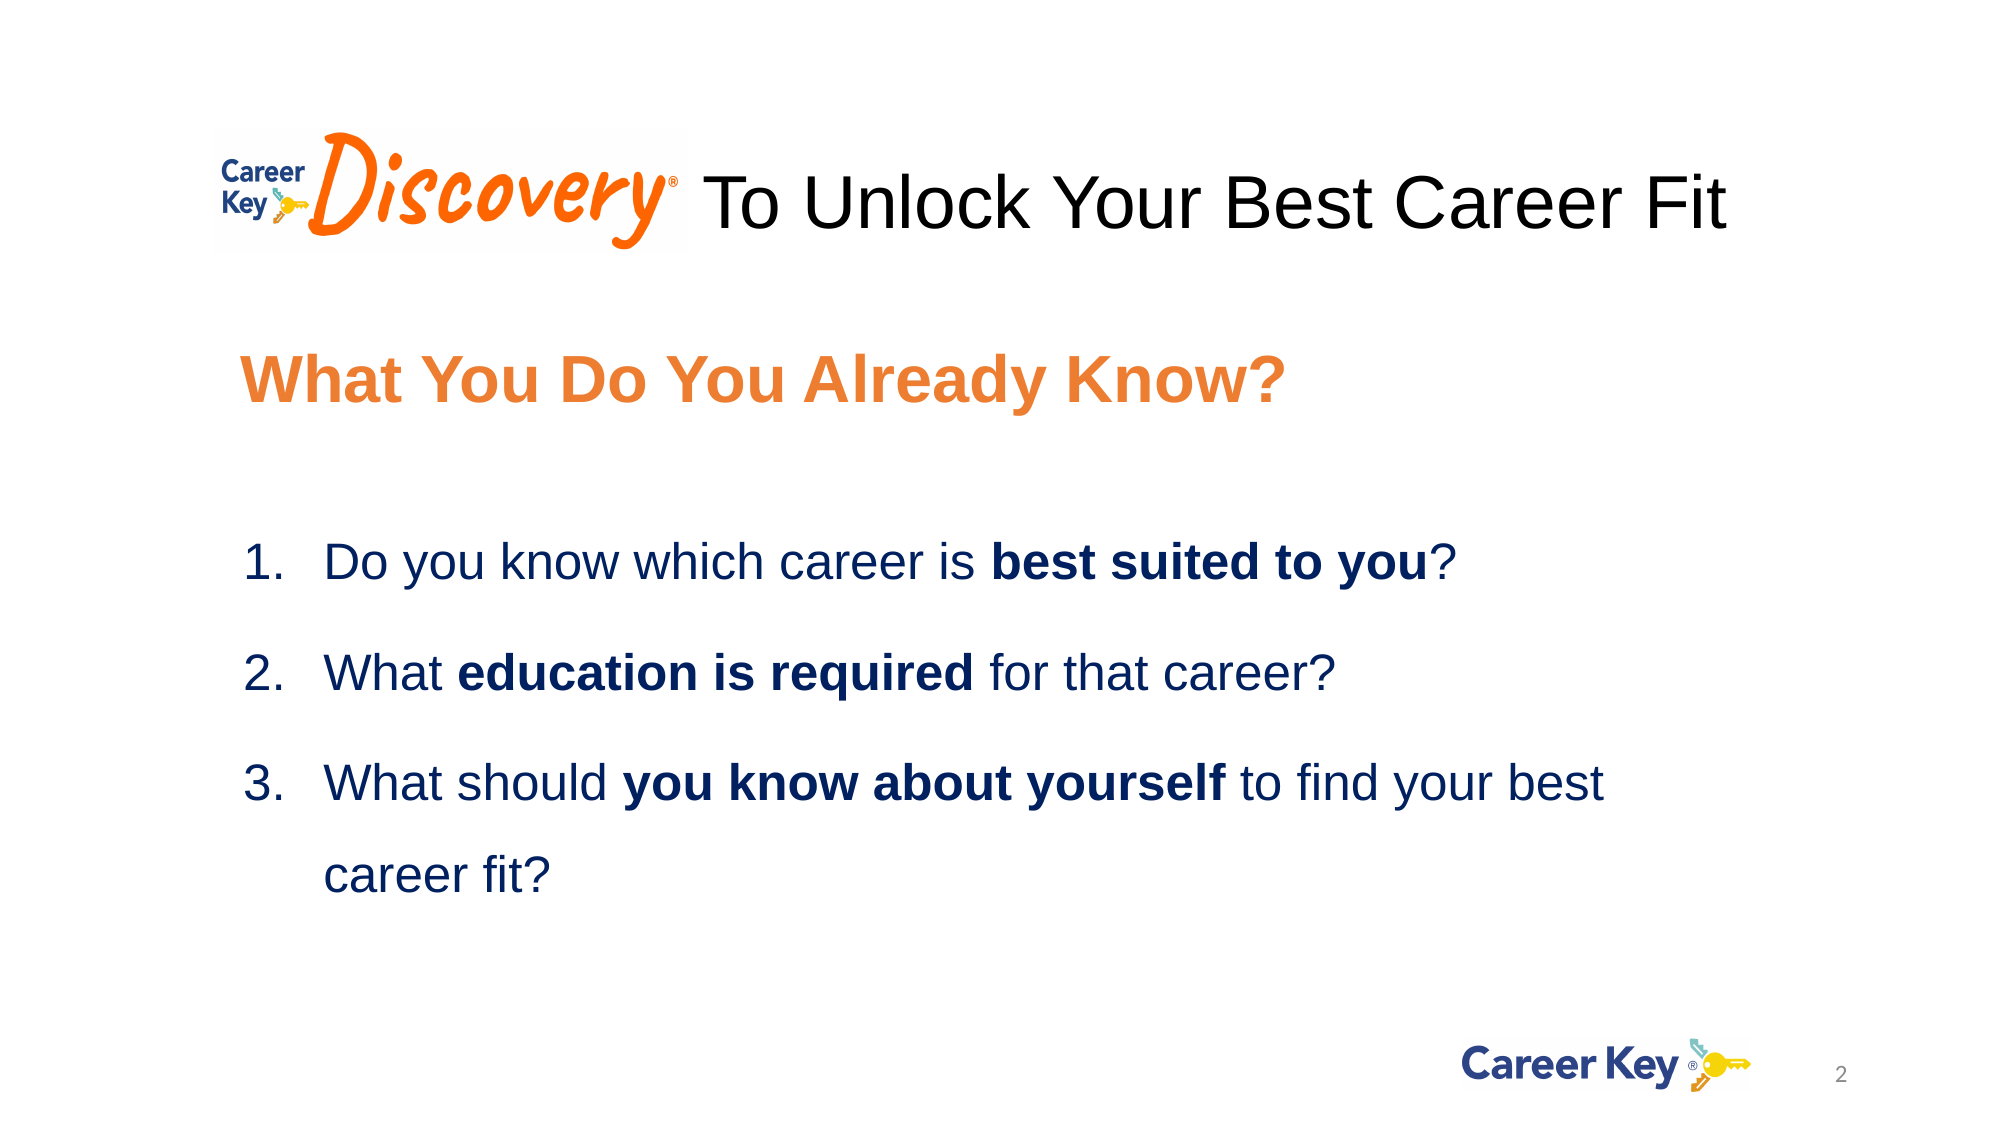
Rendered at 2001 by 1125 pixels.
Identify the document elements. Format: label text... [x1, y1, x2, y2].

text_box What You Do You Already Know? [225, 328, 1888, 423]
slide_number 2 [1412, 1042, 1863, 1103]
picture [213, 129, 688, 252]
text_box Do you know which career is best suited to you? What education is required for that career? What should you know about yourself to find your best career fit? [225, 490, 1687, 911]
text_box To Unlock Your Best Career Fit [688, 145, 1855, 251]
picture [1462, 1038, 1751, 1042]
